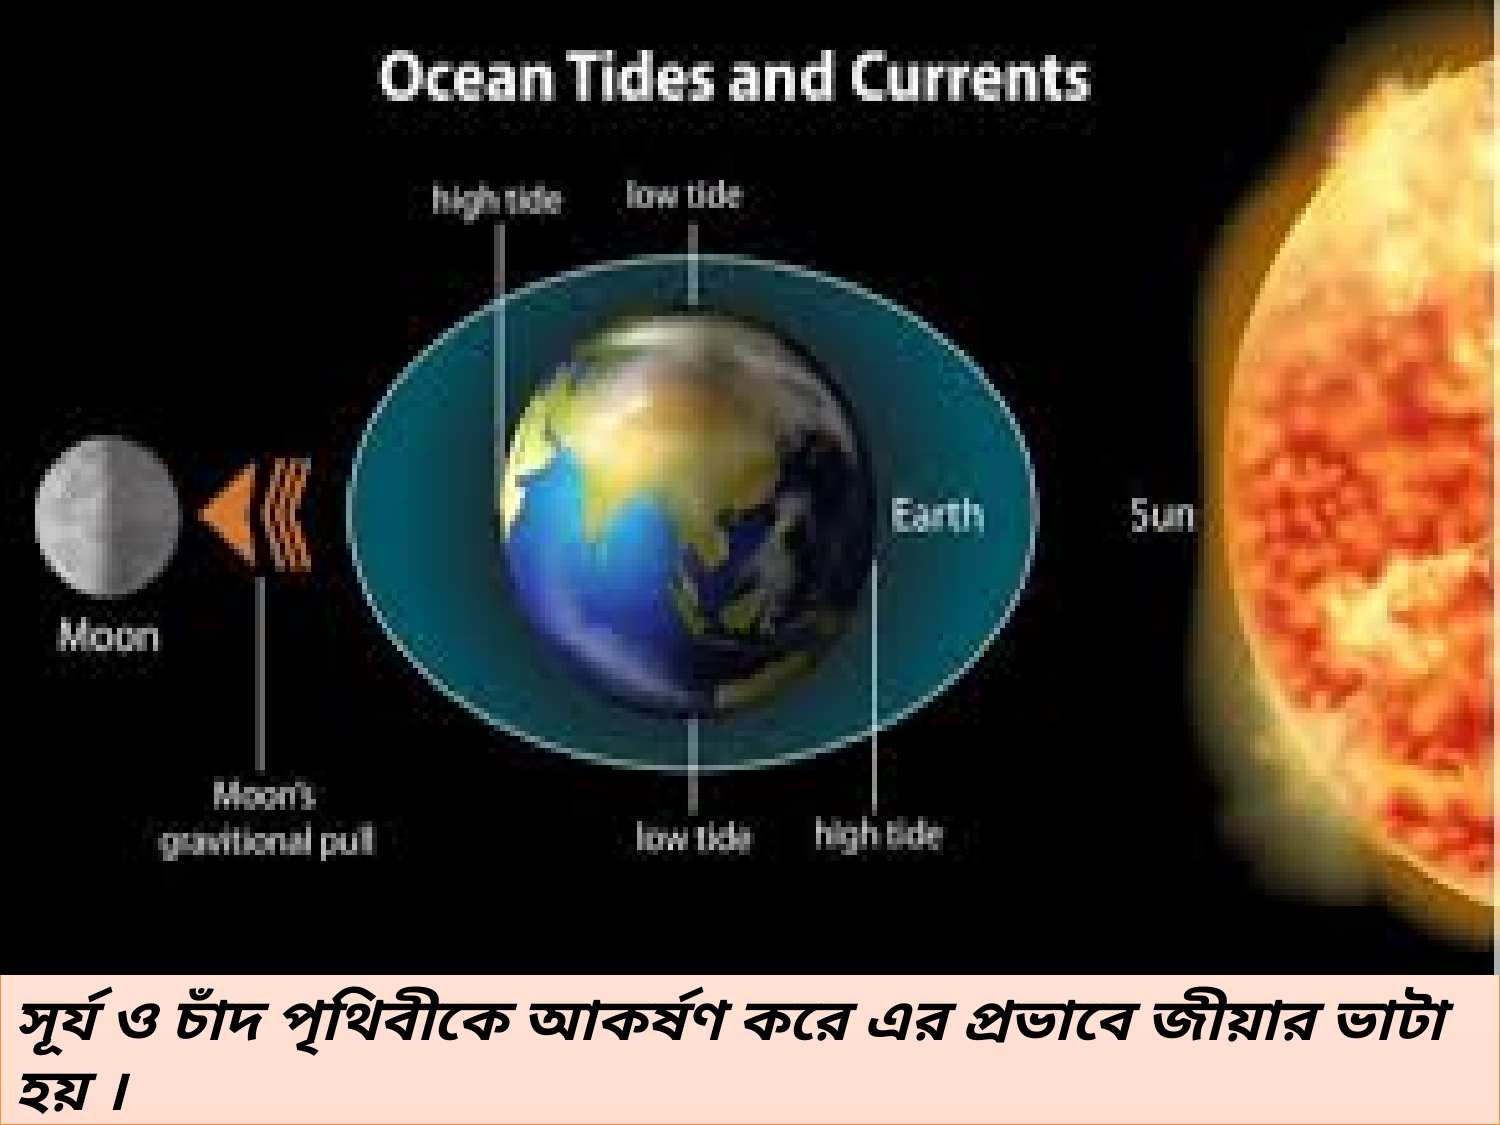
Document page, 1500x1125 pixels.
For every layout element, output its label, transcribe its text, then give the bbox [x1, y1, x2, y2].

text_box সূর্য ও চাঁদ পৃথিবীকে আকর্ষণ করে এর প্রভাবে জীয়ার ভাটা হয় । [0, 982, 1500, 1125]
picture [0, 0, 1500, 976]
